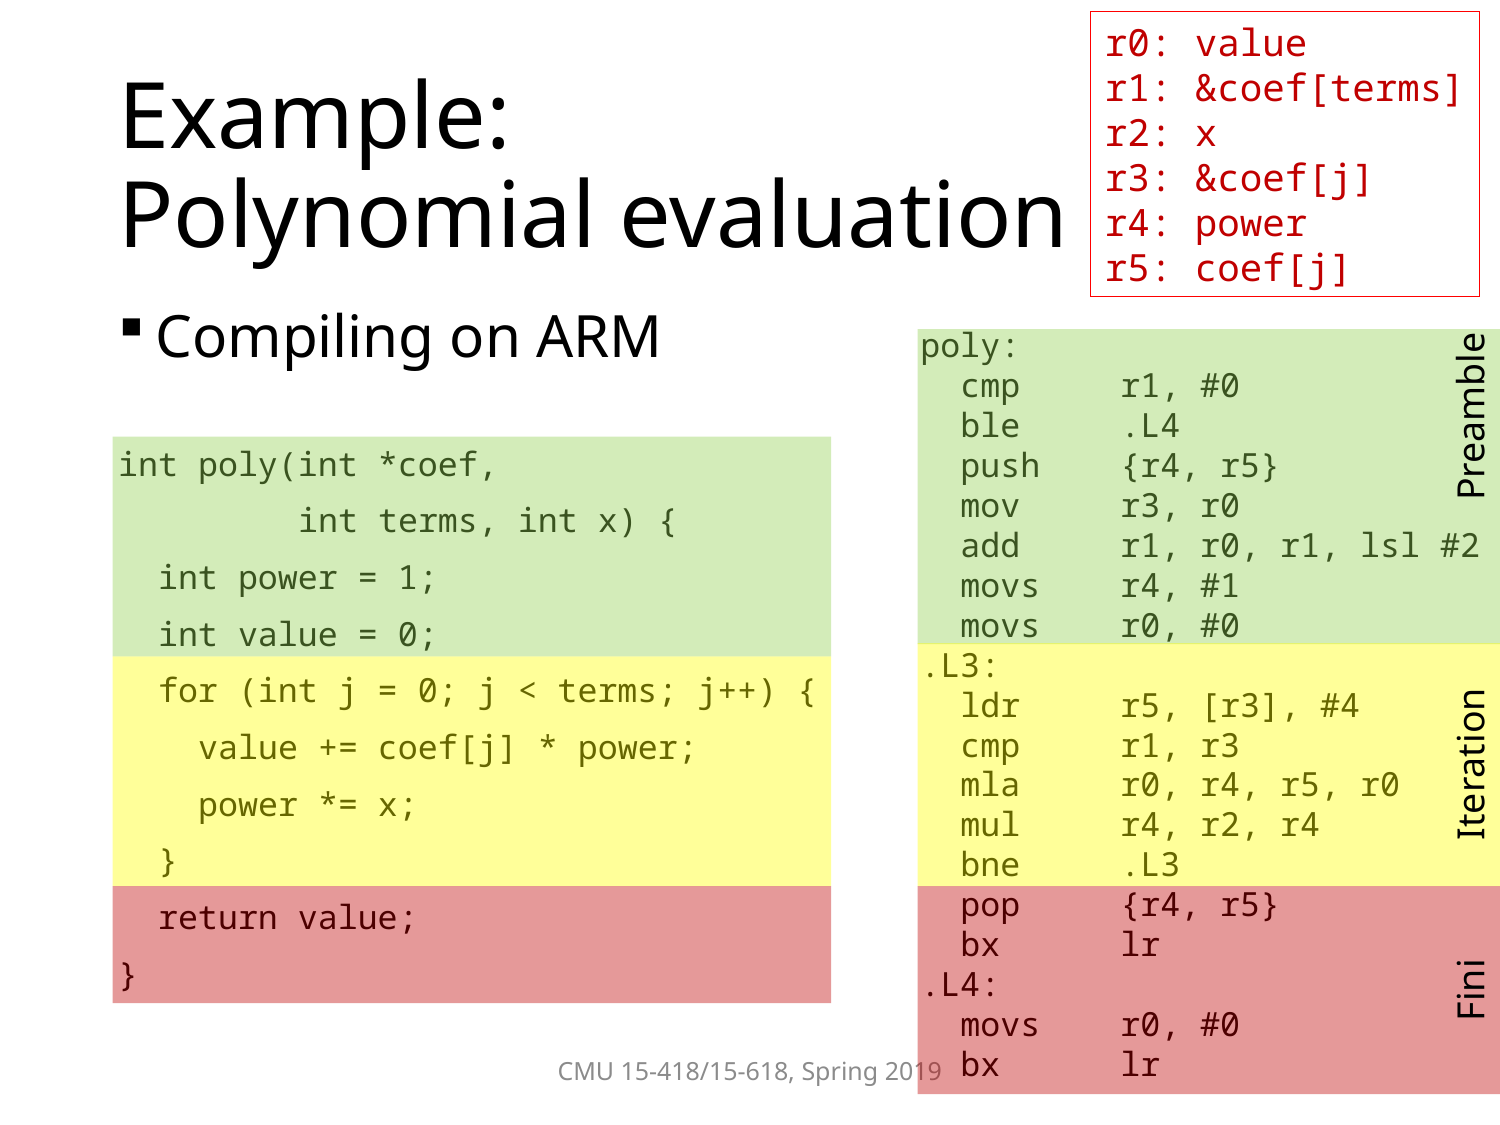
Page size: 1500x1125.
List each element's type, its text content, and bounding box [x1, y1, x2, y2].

text_box [917, 887, 1500, 1095]
text_box [917, 328, 1500, 642]
text_box Fini [1439, 944, 1500, 1037]
title Example: Polynomial evaluation [103, 59, 1090, 278]
text_box [112, 657, 832, 885]
text_box [112, 436, 832, 657]
text_box r0: value r1: &coef[terms] r2: x r3: &coef[j] r4: power r5: coef[j] [1090, 11, 1480, 297]
text_box Preamble [1439, 317, 1500, 516]
text_box [112, 885, 832, 1004]
footer CMU 15-418/15-618, Spring 2019 [496, 1042, 1004, 1103]
text_box [917, 642, 1500, 887]
text_box poly: cmp r1, #0 ble .L4 push {r4, r5} mov r3, r0 add r1, r0, r1, lsl #2 movs r4, #1 movs r0, #0 .L3: ldr r5, [r3], #4 cmp r1, r3 mla r0, r4, r5, r0 mul r4, r2, r4 bne .L3 pop {r4, r5} bx lr .L4: movs r0, #0 bx lr [905, 317, 1439, 1091]
text_box Iteration [1439, 673, 1500, 856]
list Compiling on ARM int poly(int *coef, int terms, int x) { int power = 1; int value = 0; for (int j = 0; j < terms; j++) { value += coef[j] * power; power *= x; } return value; } [103, 299, 1397, 1014]
